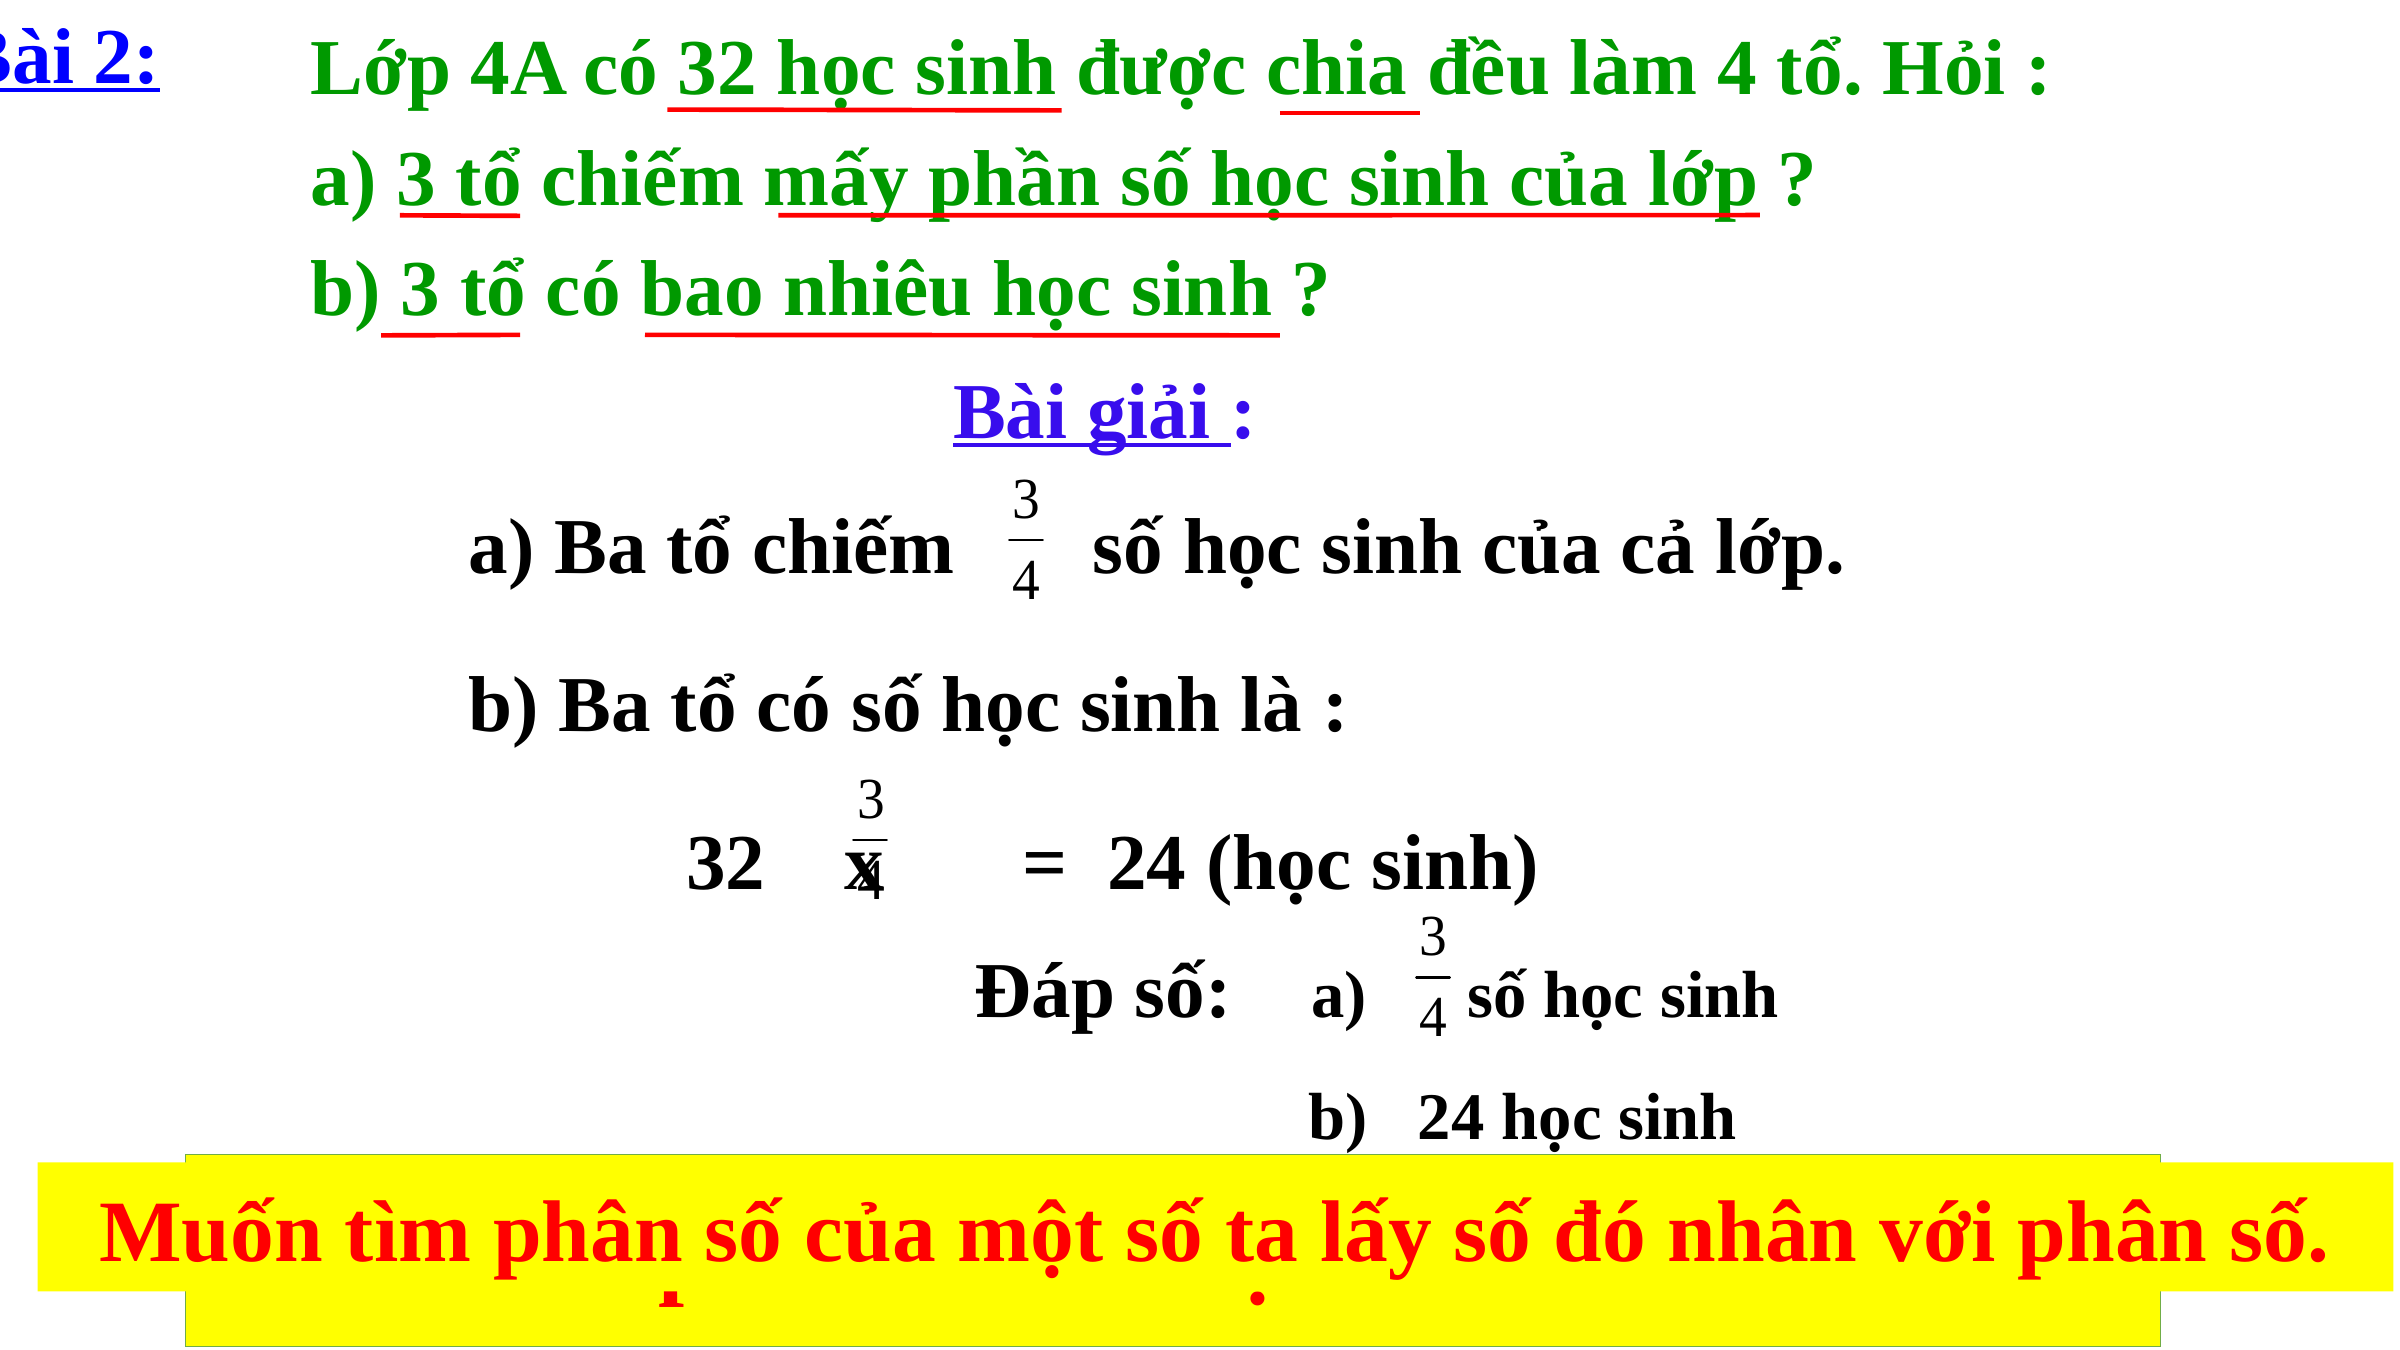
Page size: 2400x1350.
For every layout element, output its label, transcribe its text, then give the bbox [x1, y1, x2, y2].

text_box Muốn tìm phân số của một số ta làm thế nào ? [185, 1154, 2161, 1162]
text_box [1407, 899, 1463, 1050]
text_box Đáp số: a) số học sinh b) 24 học sinh [956, 881, 2157, 1154]
text_box Bài 2: [0, 0, 404, 108]
list Lớp 4A có 32 học sinh được chia đều làm 4 tổ. Hỏi : a) 3 tổ chiếm mấy phần số học sinh của lớp ? b) 3 tổ có bao nhiêu học sinh ? [292, 17, 2333, 333]
text_box a) Ba tổ chiếm số học sinh của cả lớp. b) Ba tổ có số học sinh là : 32 x = 24 (học sinh) [450, 437, 1981, 938]
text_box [999, 462, 1056, 613]
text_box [843, 762, 900, 913]
text_box Bài giải : [935, 350, 1411, 437]
text_box Muốn tìm phân số của một số ta làm thế nào ? [185, 1292, 2161, 1347]
text_box Muốn tìm phân số của một số ta lấy số đó nhân với phân số. [37, 1162, 2394, 1292]
